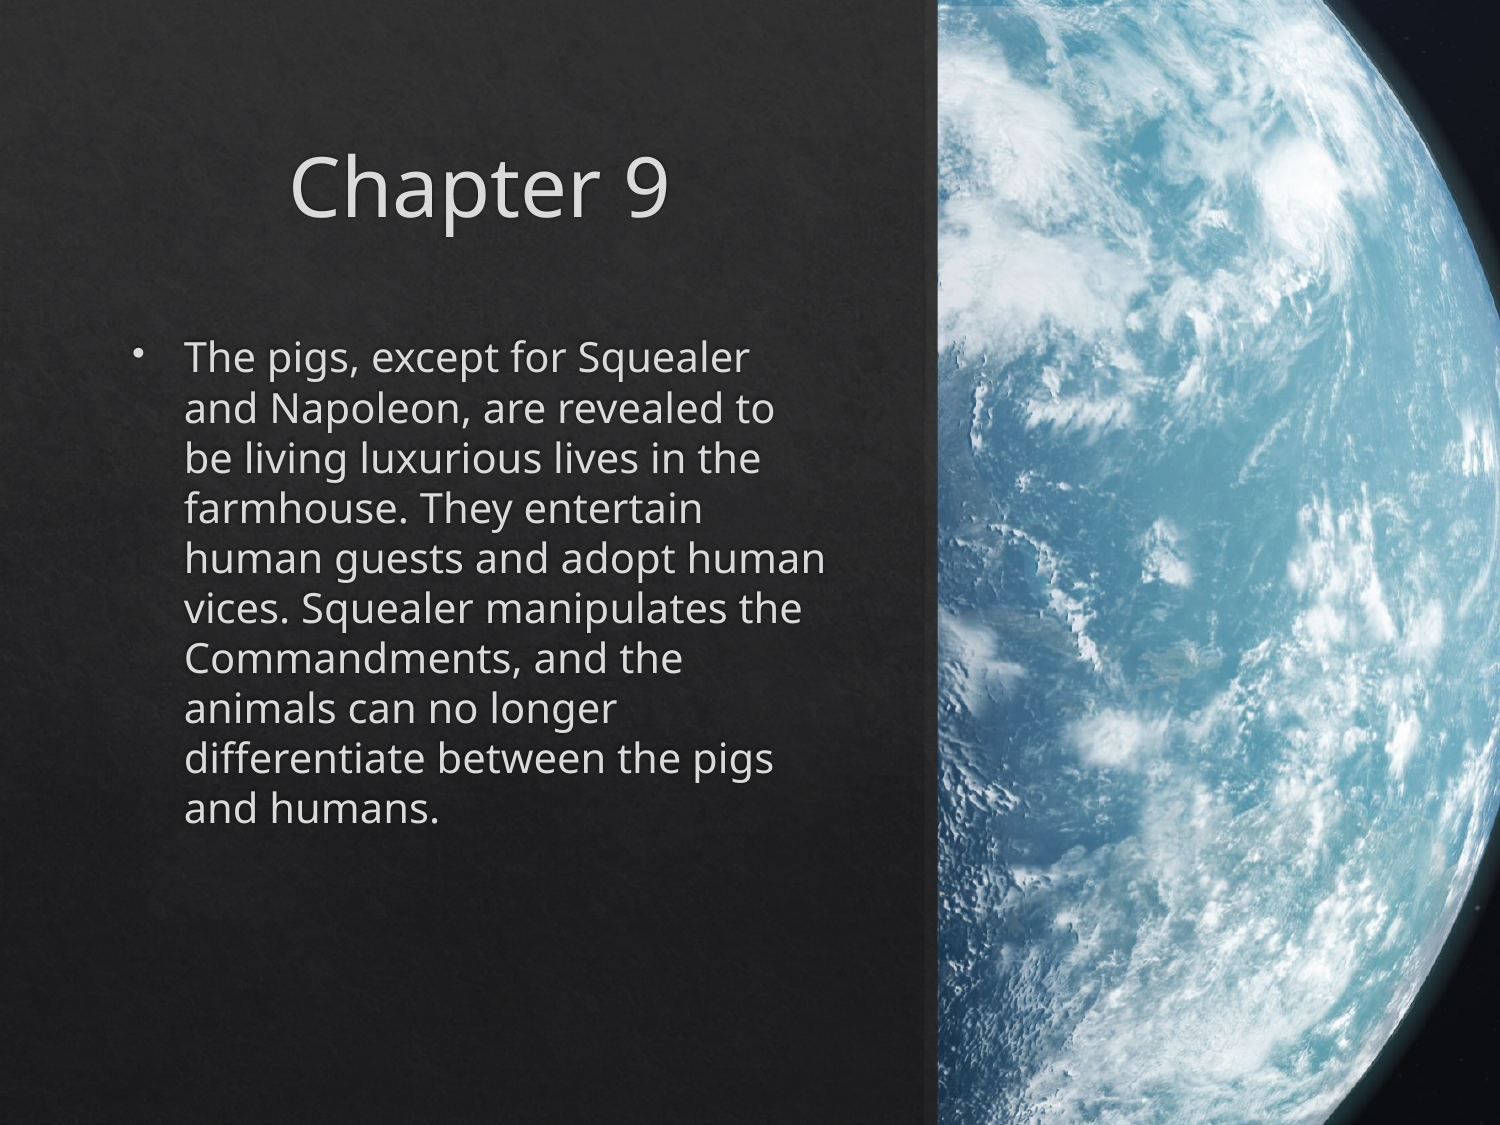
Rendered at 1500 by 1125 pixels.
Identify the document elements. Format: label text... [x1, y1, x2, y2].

list The pigs, except for Squealer and Napoleon, are revealed to be living luxurious lives in the farmhouse. They entertain human guests and adopt human vices. Squealer manipulates the Commandments, and the animals can no longer differentiate between the pigs and humans. [112, 299, 848, 935]
title Chapter 9 [112, 99, 848, 269]
picture [922, 0, 1500, 1125]
